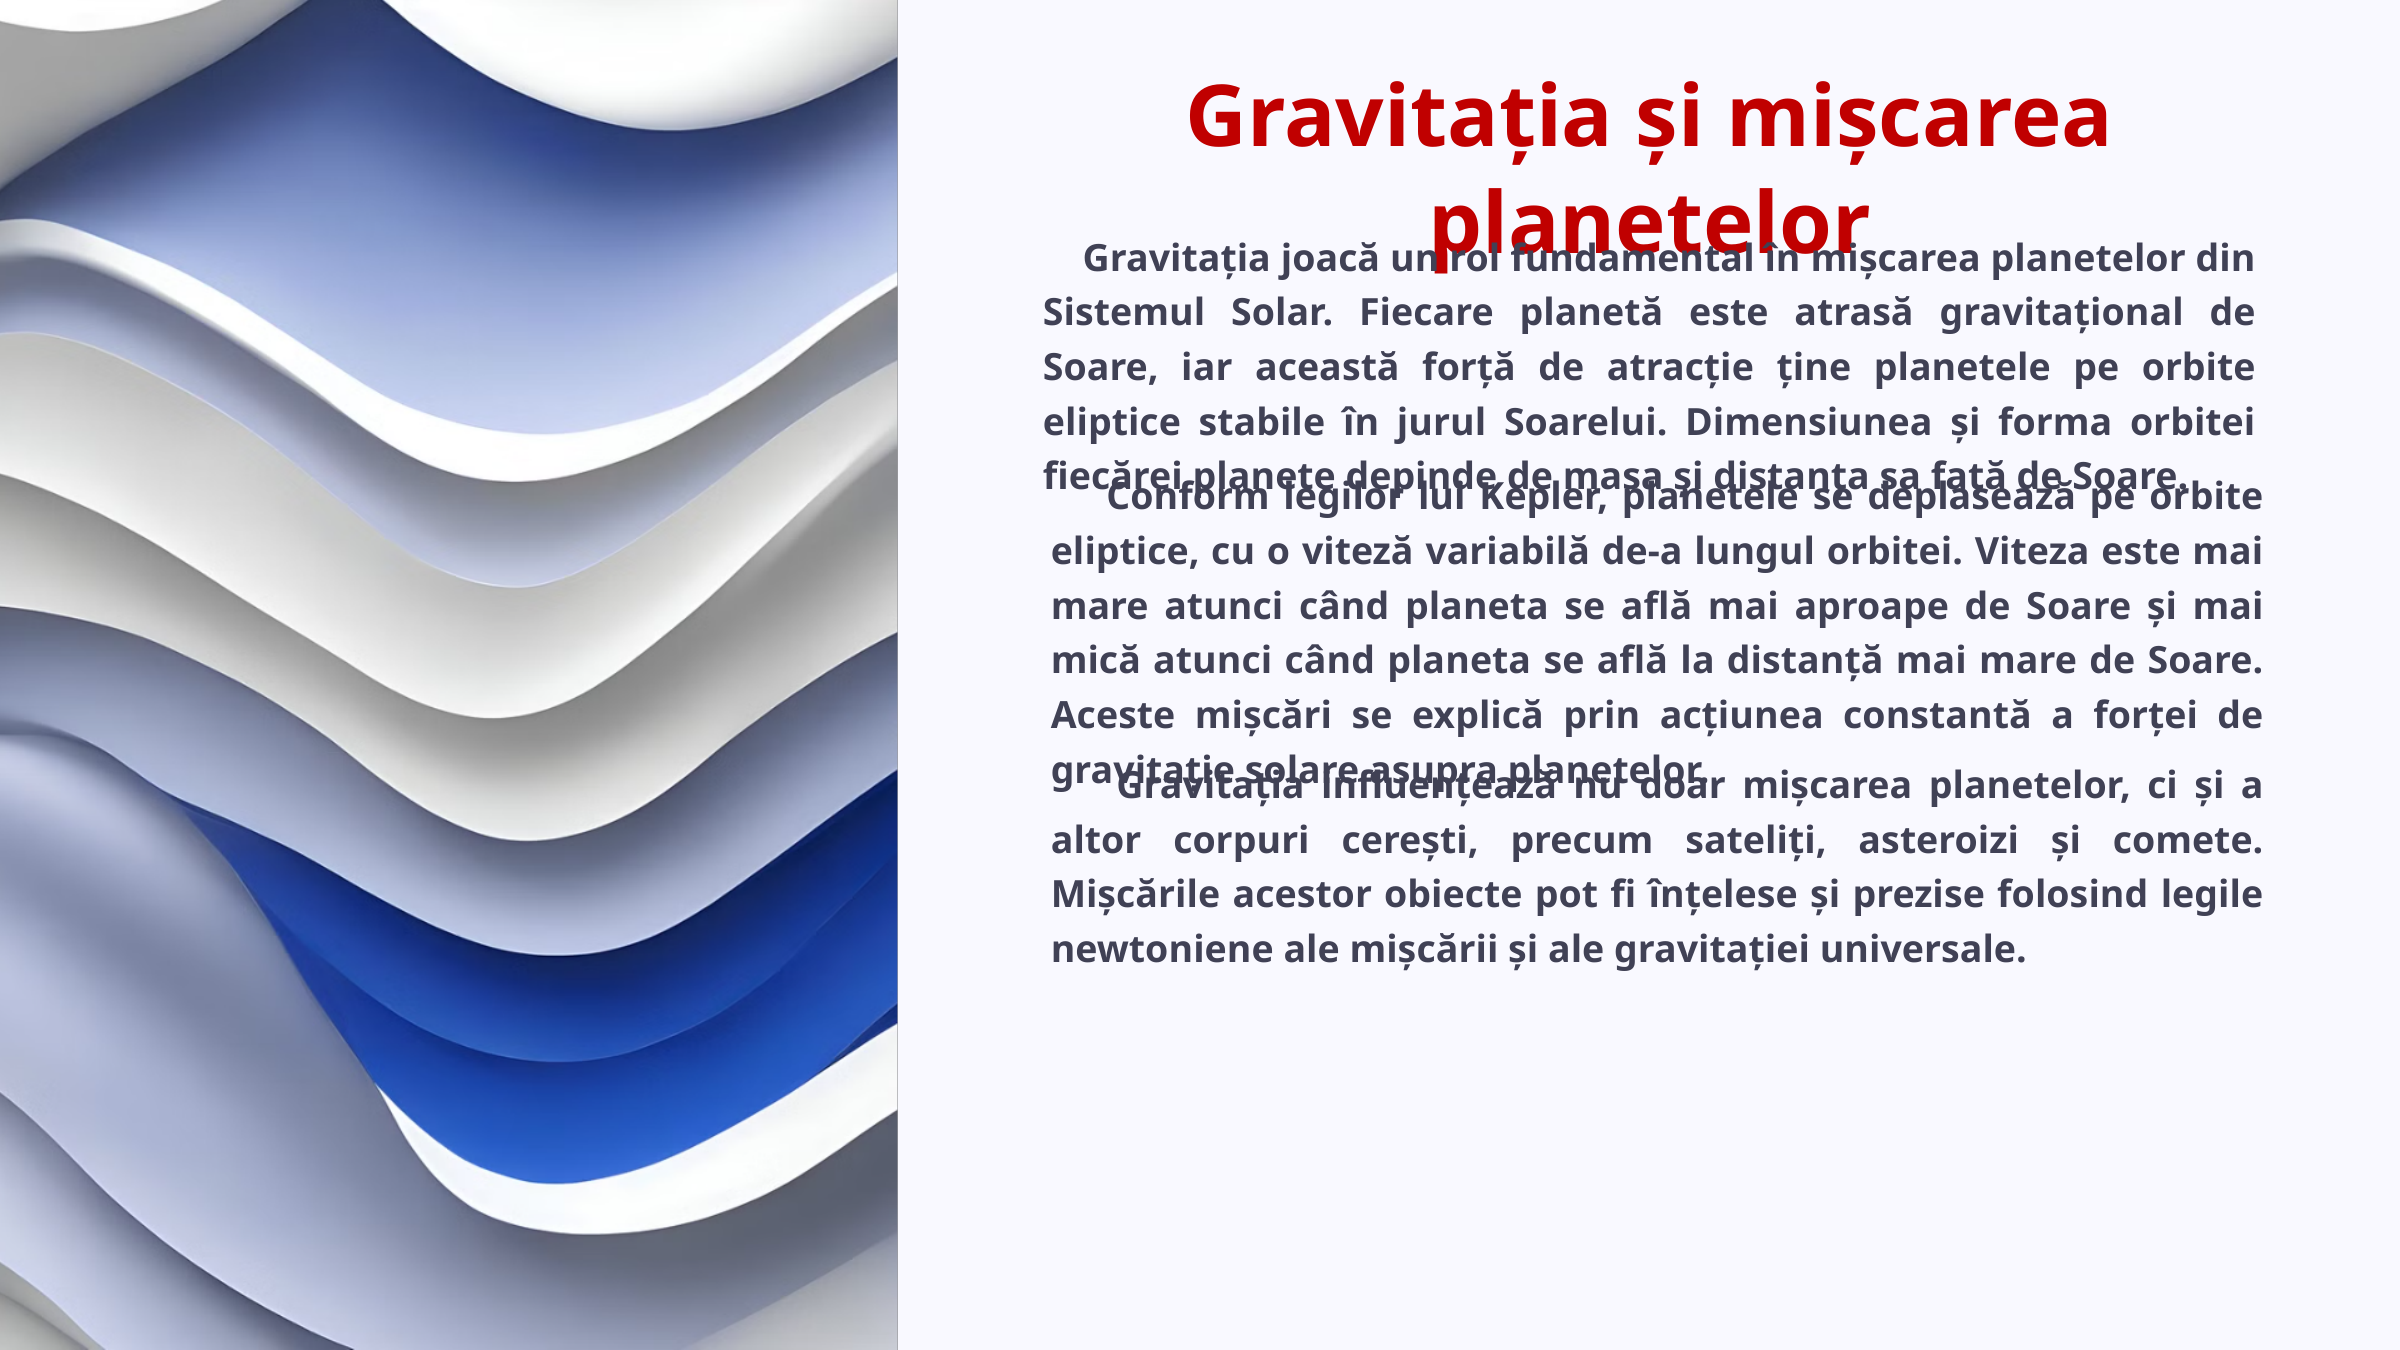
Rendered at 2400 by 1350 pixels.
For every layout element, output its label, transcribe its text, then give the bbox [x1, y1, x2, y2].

text_box Gravitația influențează nu doar mișcarea planetelor, ci și a altor corpuri cerești, precum sateliți, asteroizi și comete. Mișcările acestor obiecte pot fi înțelese și prezise folosind legile newtoniene ale mișcării și ale gravitației universale. [1036, 743, 2280, 963]
text_box [899, 0, 2400, 1350]
text_box Conform legilor lui Kepler, planetele se deplasează pe orbite eliptice, cu o viteză variabilă de-a lungul orbitei. Viteza este mai mare atunci când planeta se află mai aproape de Soare și mai mică atunci când planeta se află la distanță mai mare de Soare. Aceste mișcări se explică prin acțiunea constantă a forței de gravitație solare asupra planetelor. [1036, 455, 2280, 743]
text_box Gravitația joacă un rol fundamental în mișcarea planetelor din Sistemul Solar. Fiecare planetă este atrasă gravitațional de Soare, iar această forță de atracție ține planetele pe orbite eliptice stabile în jurul Soarelui. Dimensiunea și forma orbitei fiecărei planete depinde de masa și distanța sa față de Soare. [1028, 216, 2272, 490]
picture [0, 0, 899, 1350]
text_box Gravitația și mișcarea planetelor [1028, 49, 2272, 216]
